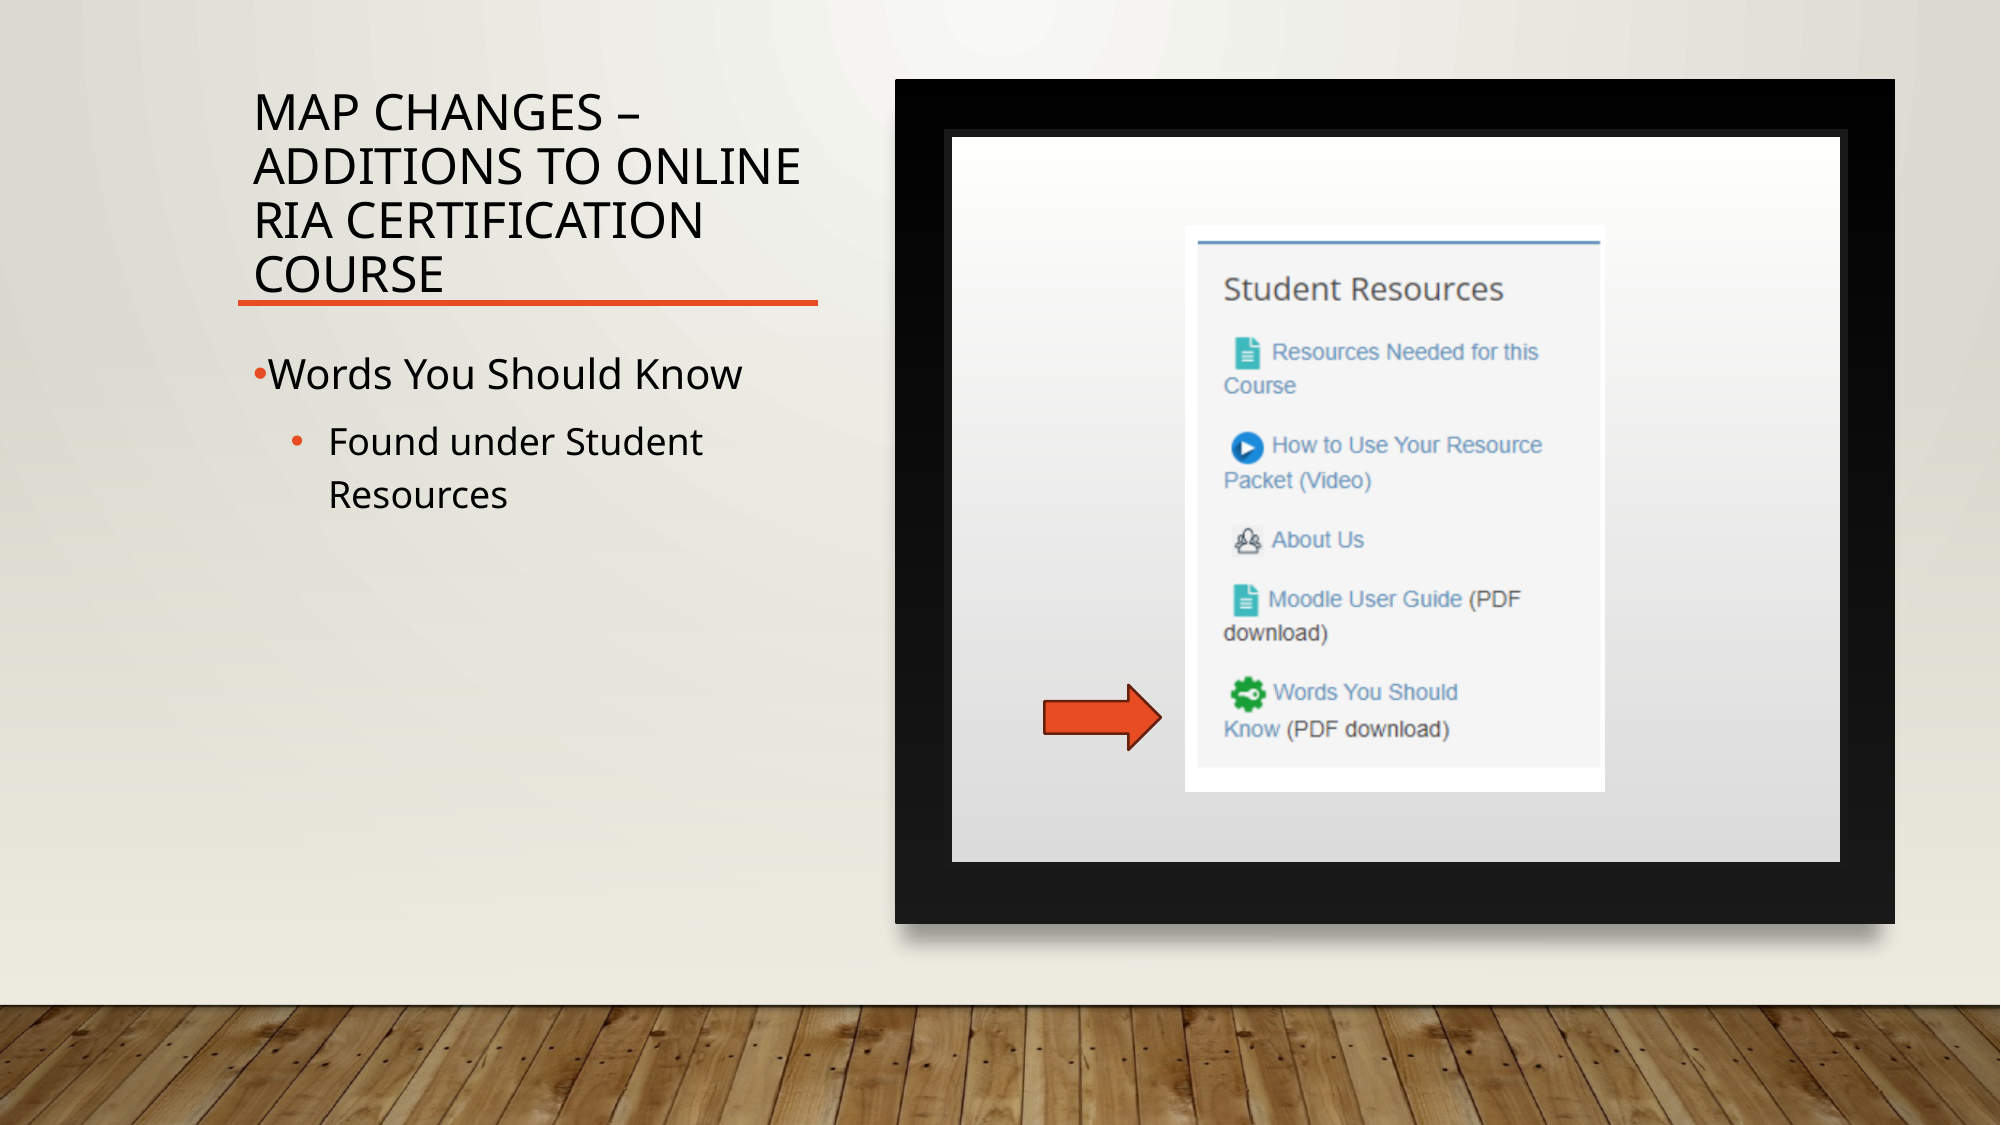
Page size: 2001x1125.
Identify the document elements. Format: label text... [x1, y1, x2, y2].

picture [0, 1006, 2000, 1125]
text_box [0, 0, 2000, 330]
text_box [0, 330, 2000, 1004]
title Map changes – additions to online RIA Certification course [238, 79, 818, 252]
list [1185, 225, 1605, 792]
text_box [895, 78, 1896, 924]
list Words You Should Know Found under Student Resources [238, 330, 817, 897]
